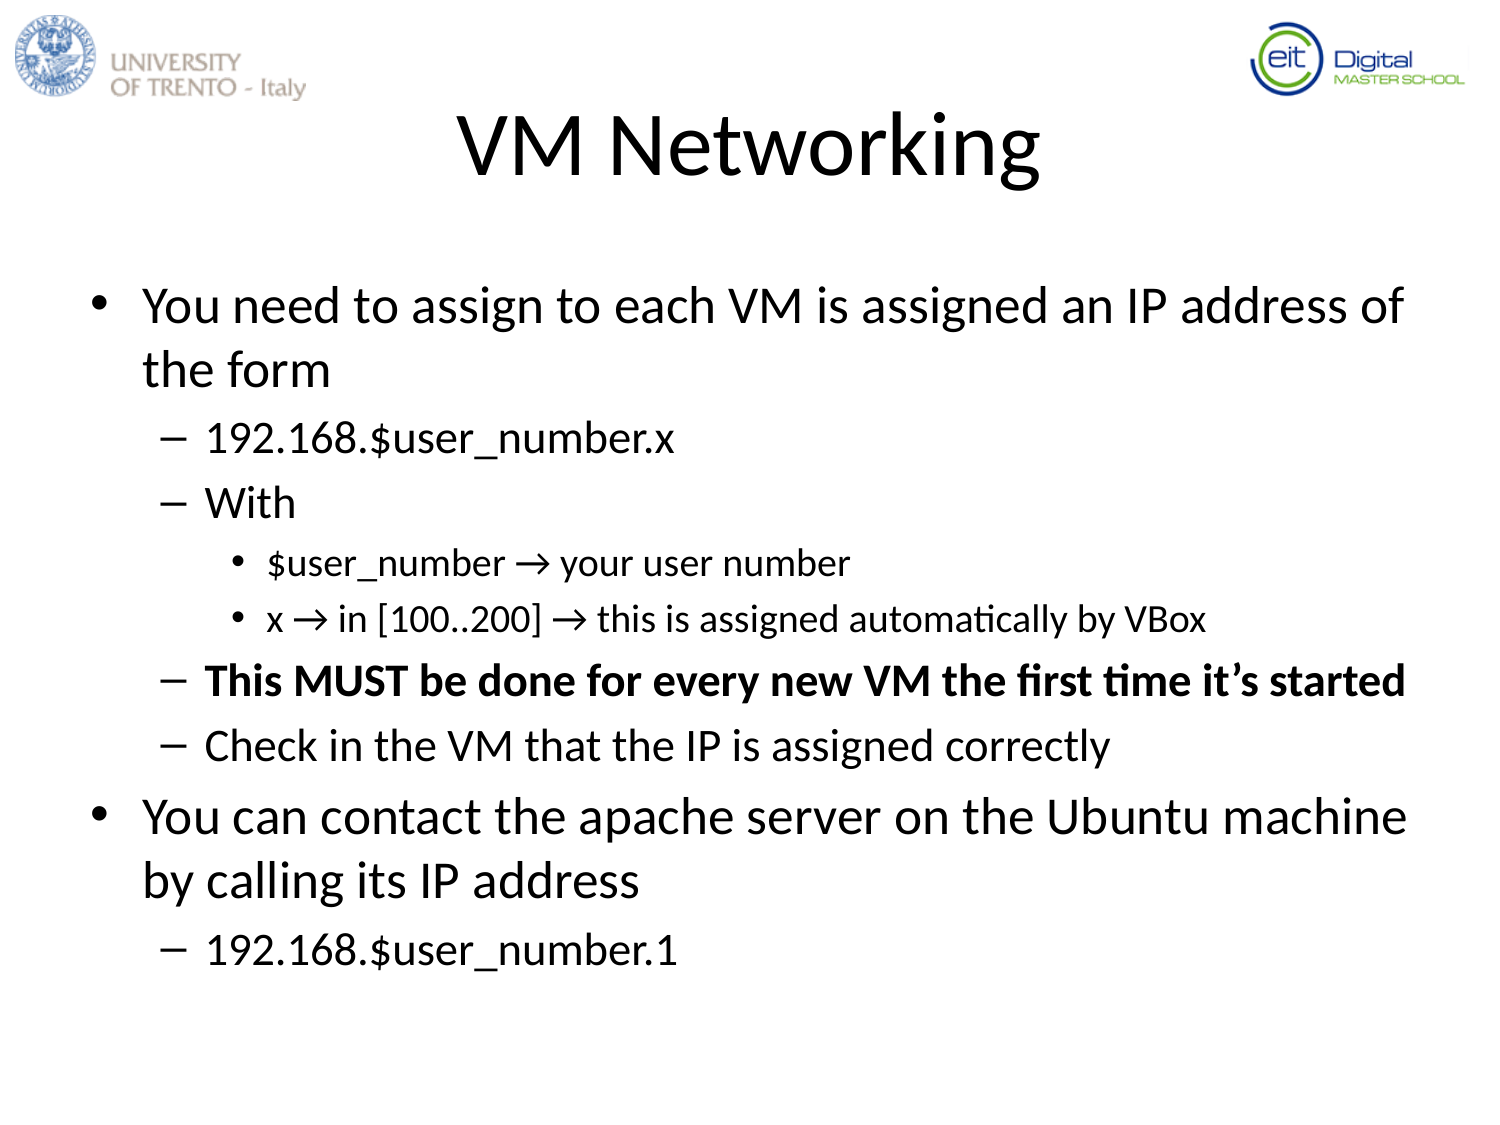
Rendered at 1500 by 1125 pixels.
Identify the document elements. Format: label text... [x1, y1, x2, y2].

picture [1246, 0, 1500, 119]
title VM Networking [75, 45, 1425, 233]
list You need to assign to each VM is assigned an IP address of the form 192.168.$user_number.x With $user_number → your user number x → in [100..200] → this is assigned automatically by VBox This MUST be done for every new VM the first time it’s started Check in the VM that the IP is assigned correctly You can contact the apache server on the Ubuntu machine by calling its IP address 192.168.$user_number.1 [75, 262, 1425, 1005]
picture [15, 15, 306, 101]
